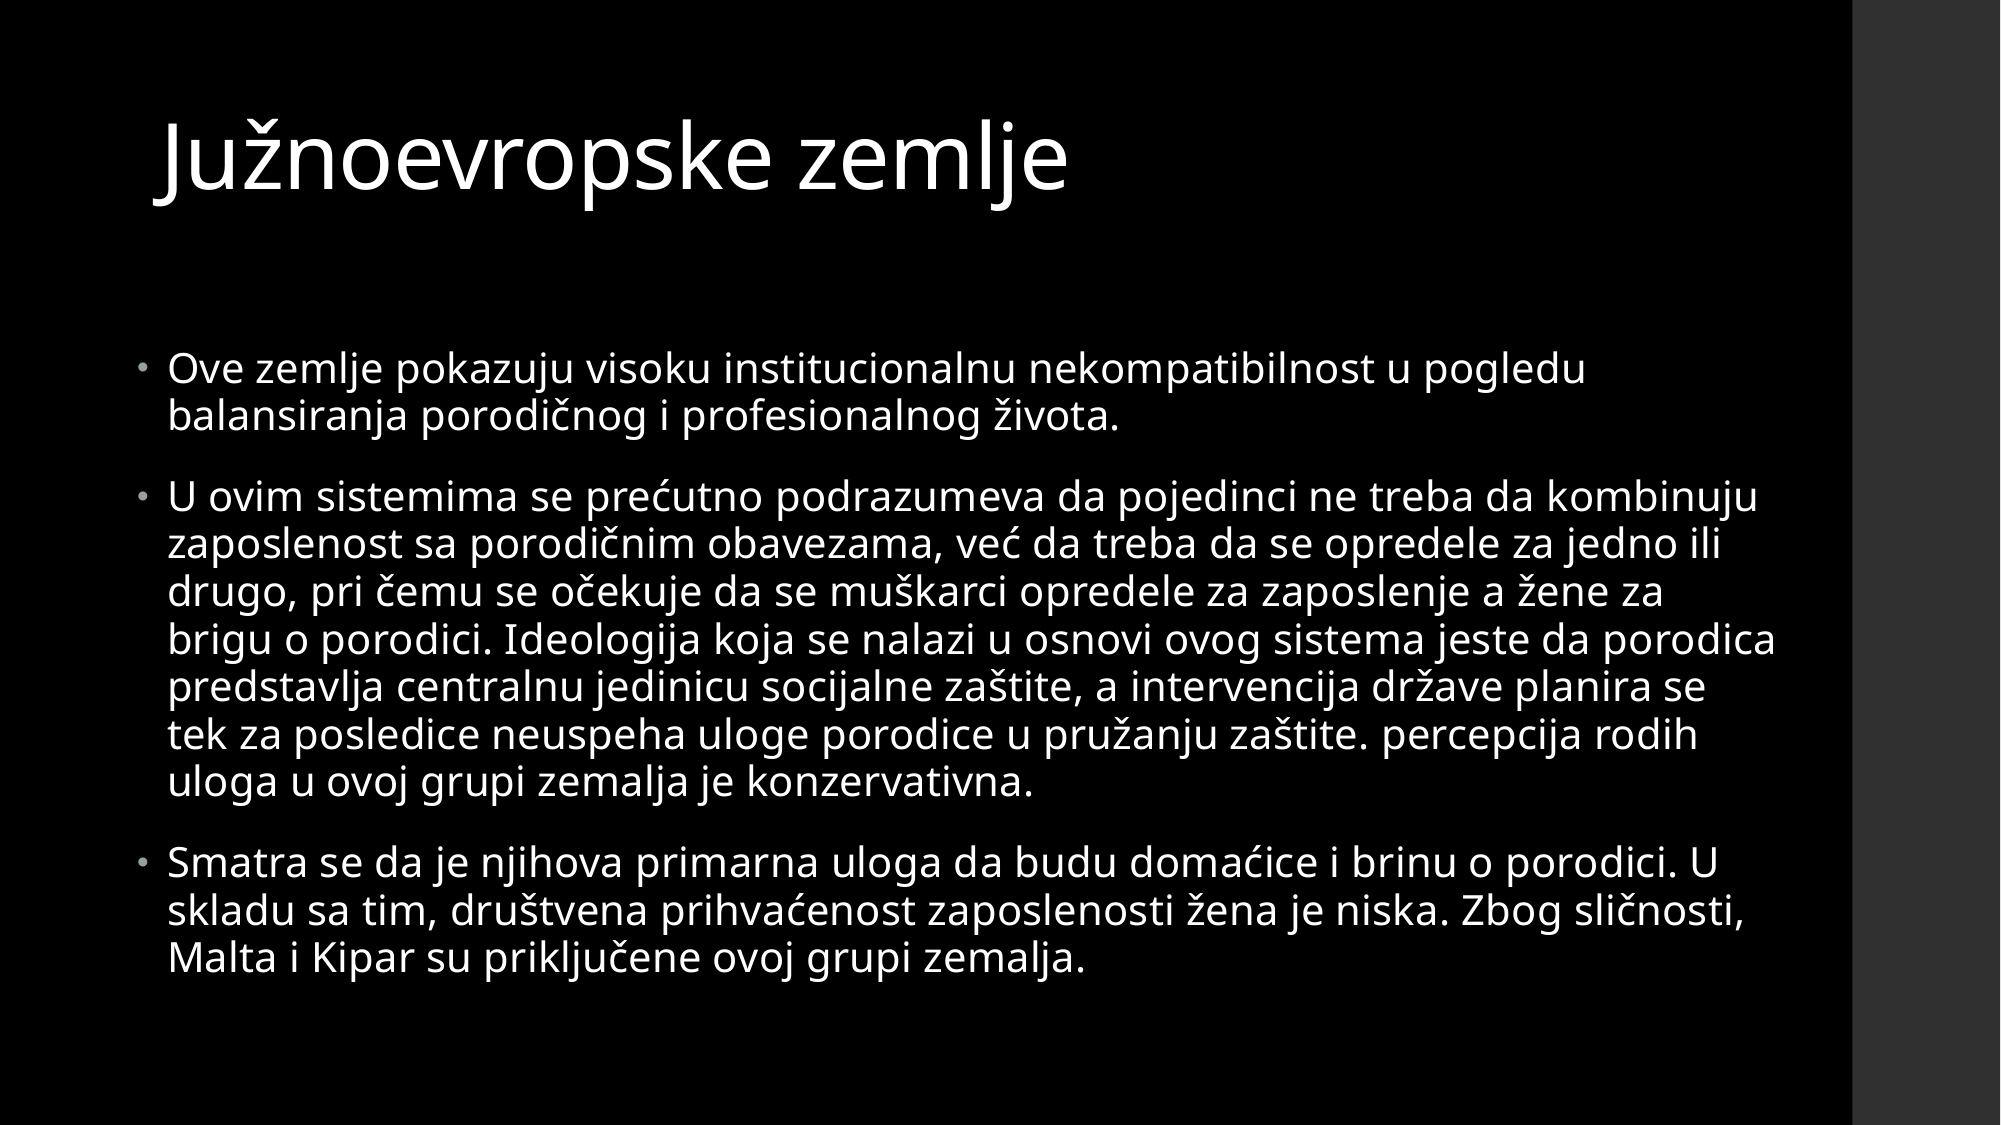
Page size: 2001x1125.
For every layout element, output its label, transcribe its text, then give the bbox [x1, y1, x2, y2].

list Ove zemlje pokazuju visoku institucionalnu nekompatibilnost u pogledu balansiranja porodičnog i profesionalnog života. U ovim sistemima se prećutno podrazumeva da pojedinci ne treba da kombinuju zaposlenost sa porodičnim obavezama, već da treba da se opredele za jedno ili drugo, pri čemu se očekuje da se muškarci opredele za zaposlenje a žene za brigu o porodici. Ideologija koja se nalazi u osnovi ovog sistema jeste da porodica predstavlja centralnu jedinicu socijalne zaštite, a intervencija države planira se tek za posledice neuspeha uloge porodice u pružanju zaštite. percepcija rodih uloga u ovoj grupi zemalja je konzervativna. Smatra se da je njihova primarna uloga da budu domaćice i brinu o porodici. U skladu sa tim, društvena prihvaćenost zaposlenosti žena je niska. Zbog sličnosti, Malta i Kipar su priključene ovoj grupi zemalja. [122, 337, 1797, 1052]
title Južnoevropske zemlje [145, 0, 1736, 218]
